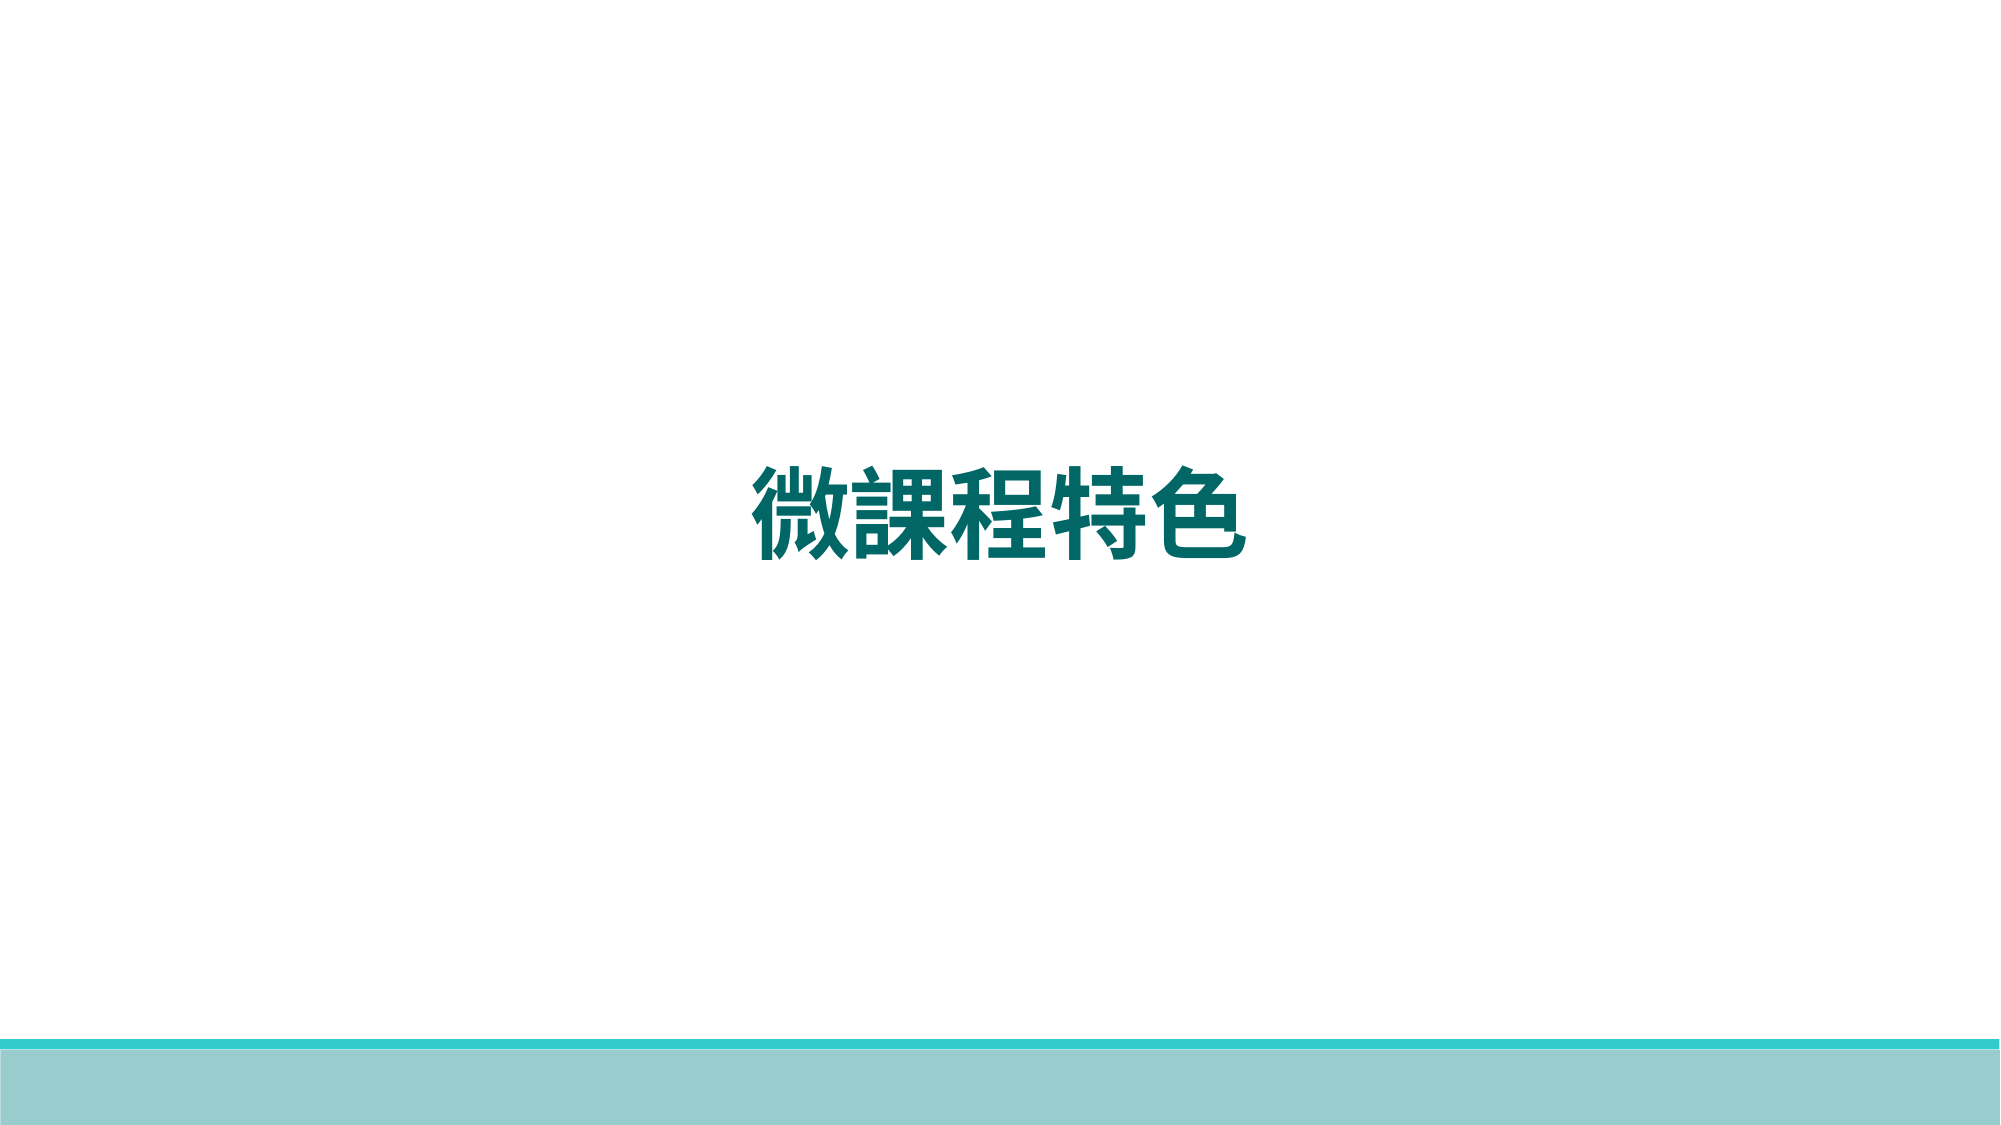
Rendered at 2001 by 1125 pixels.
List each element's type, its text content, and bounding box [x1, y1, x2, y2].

title 微課程特色 [174, 340, 1825, 579]
text_box [0, 1037, 2000, 1048]
text_box [0, 1048, 2000, 1125]
